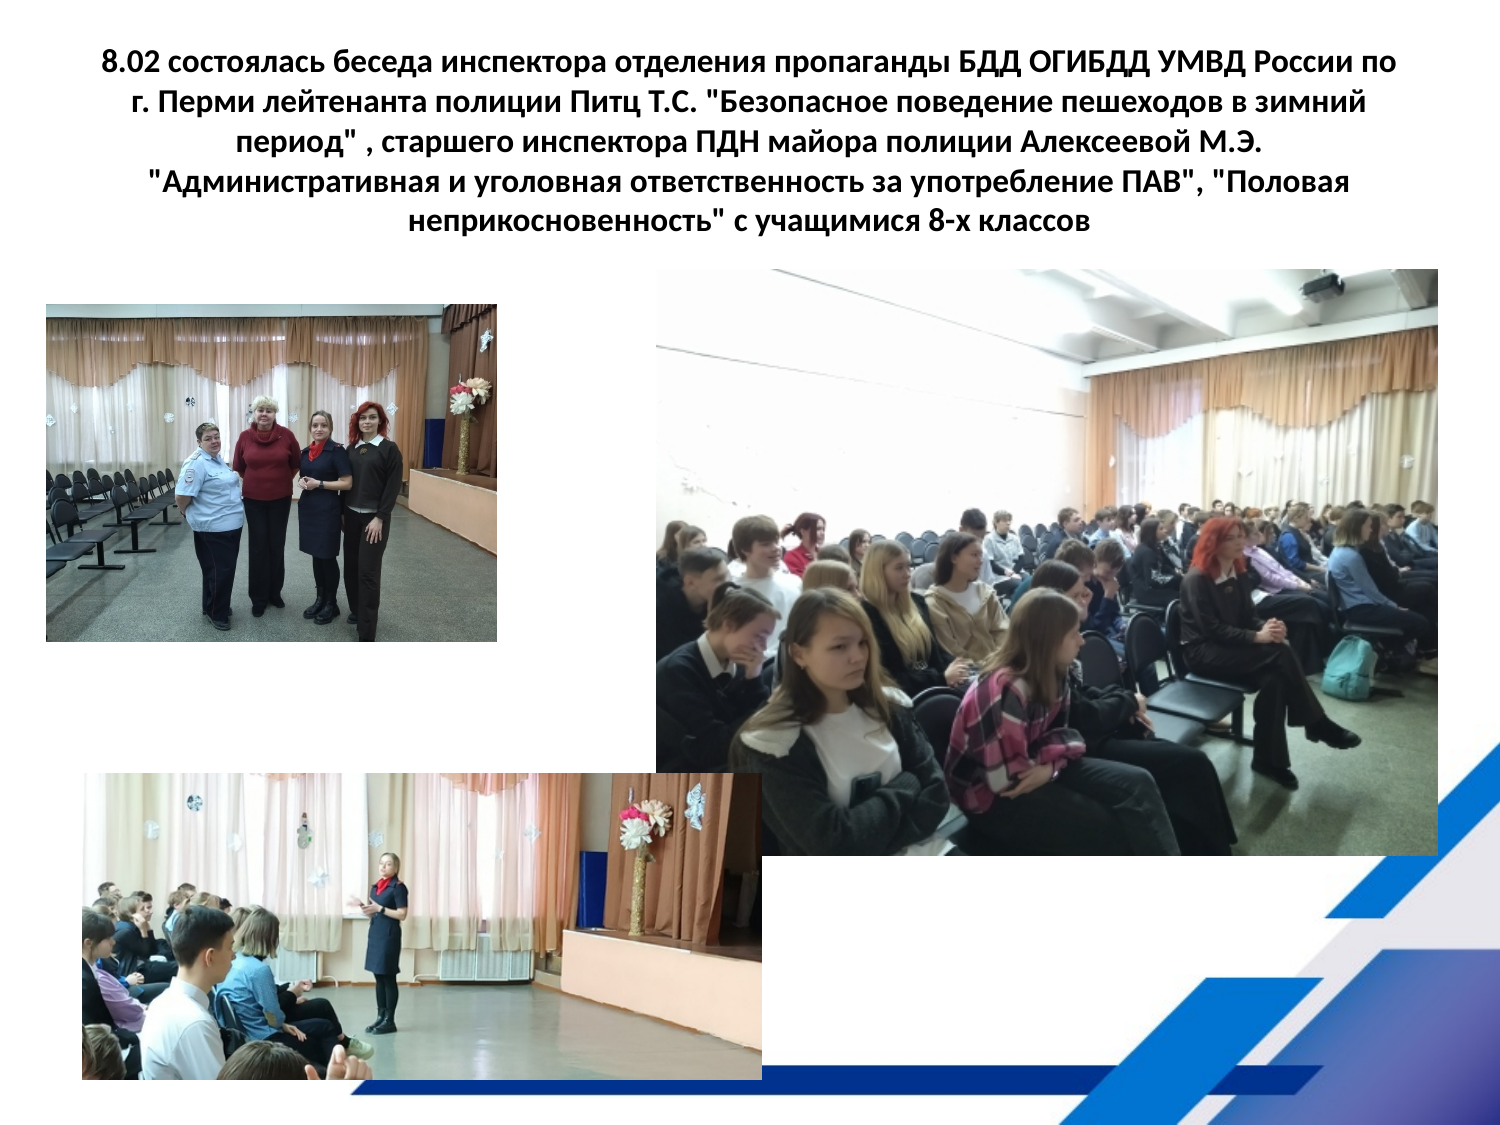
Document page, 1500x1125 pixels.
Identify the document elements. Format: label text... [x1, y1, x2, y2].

picture [0, 0, 1500, 1125]
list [46, 304, 497, 642]
title 8.02 состоялась беседа инспектора отделения пропаганды БДД ОГИБДД УМВД России по г. Перми лейтенанта полиции Питц Т.С. "Безопасное поведение пешеходов в зимний период" , старшего инспектора ПДН майора полиции Алексеевой М.Э. "Административная и уголовная ответственность за употребление ПАВ", "Половая неприкосновенность" с учащимися 8-х классов [75, 45, 1425, 233]
